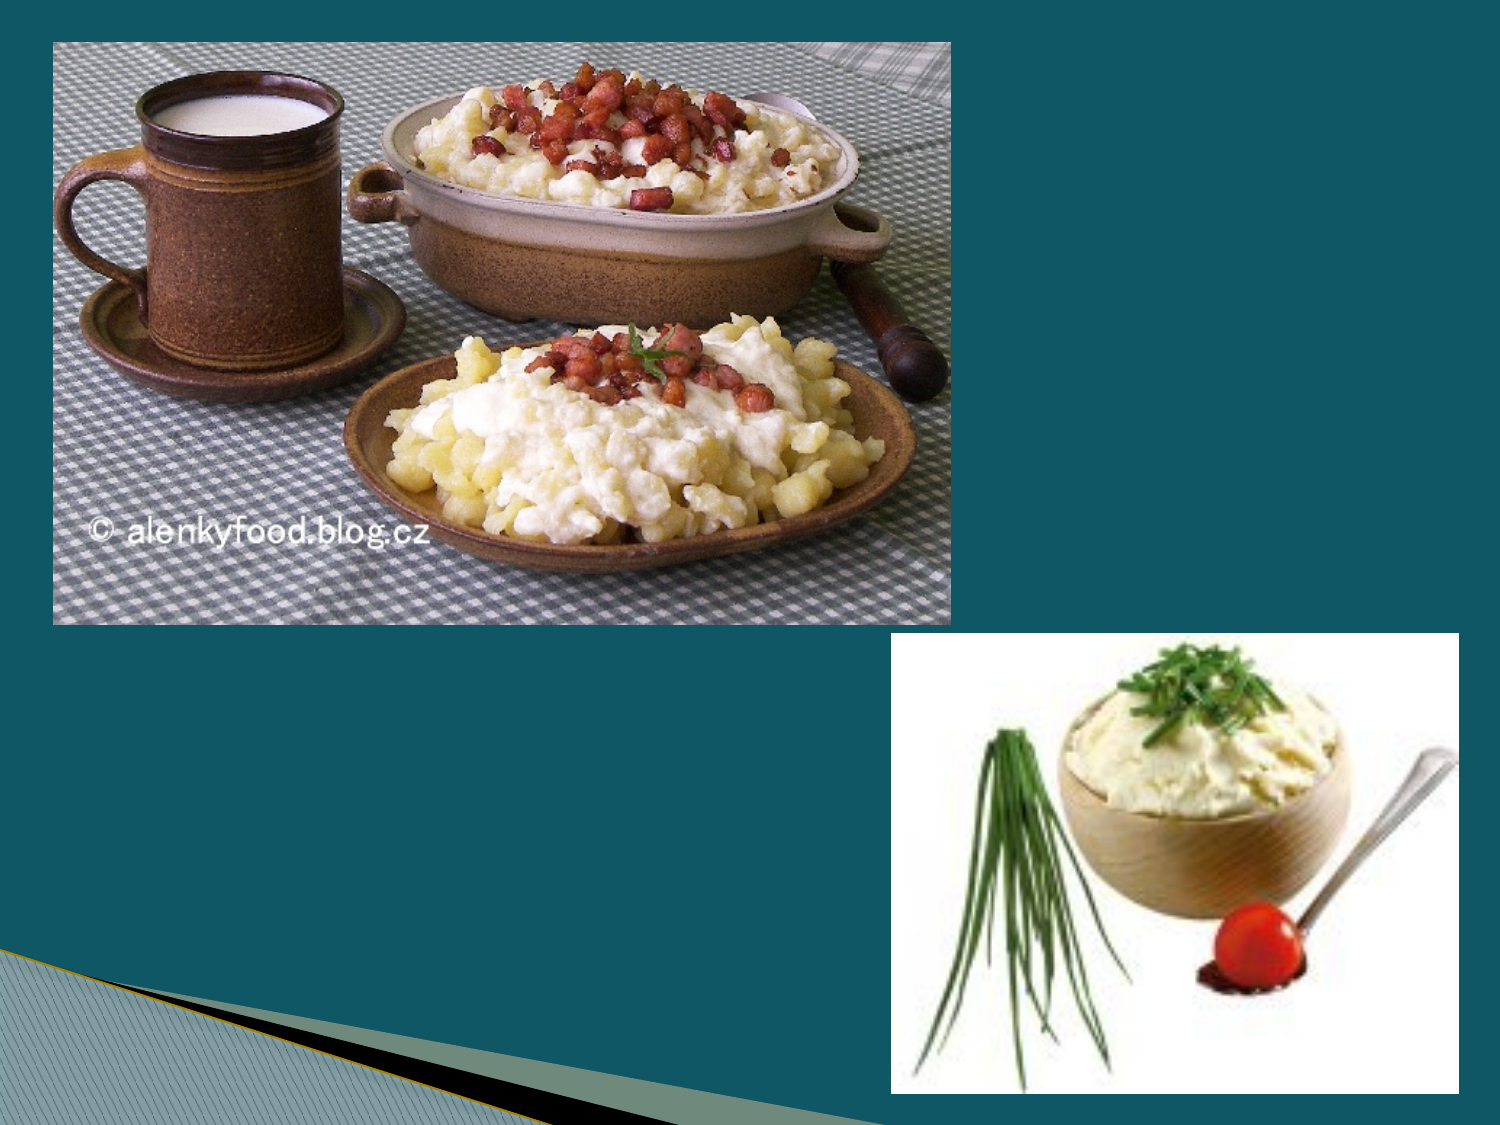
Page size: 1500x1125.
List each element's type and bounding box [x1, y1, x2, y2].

picture [52, 42, 951, 625]
picture [0, 952, 543, 1125]
picture [891, 633, 1459, 1094]
